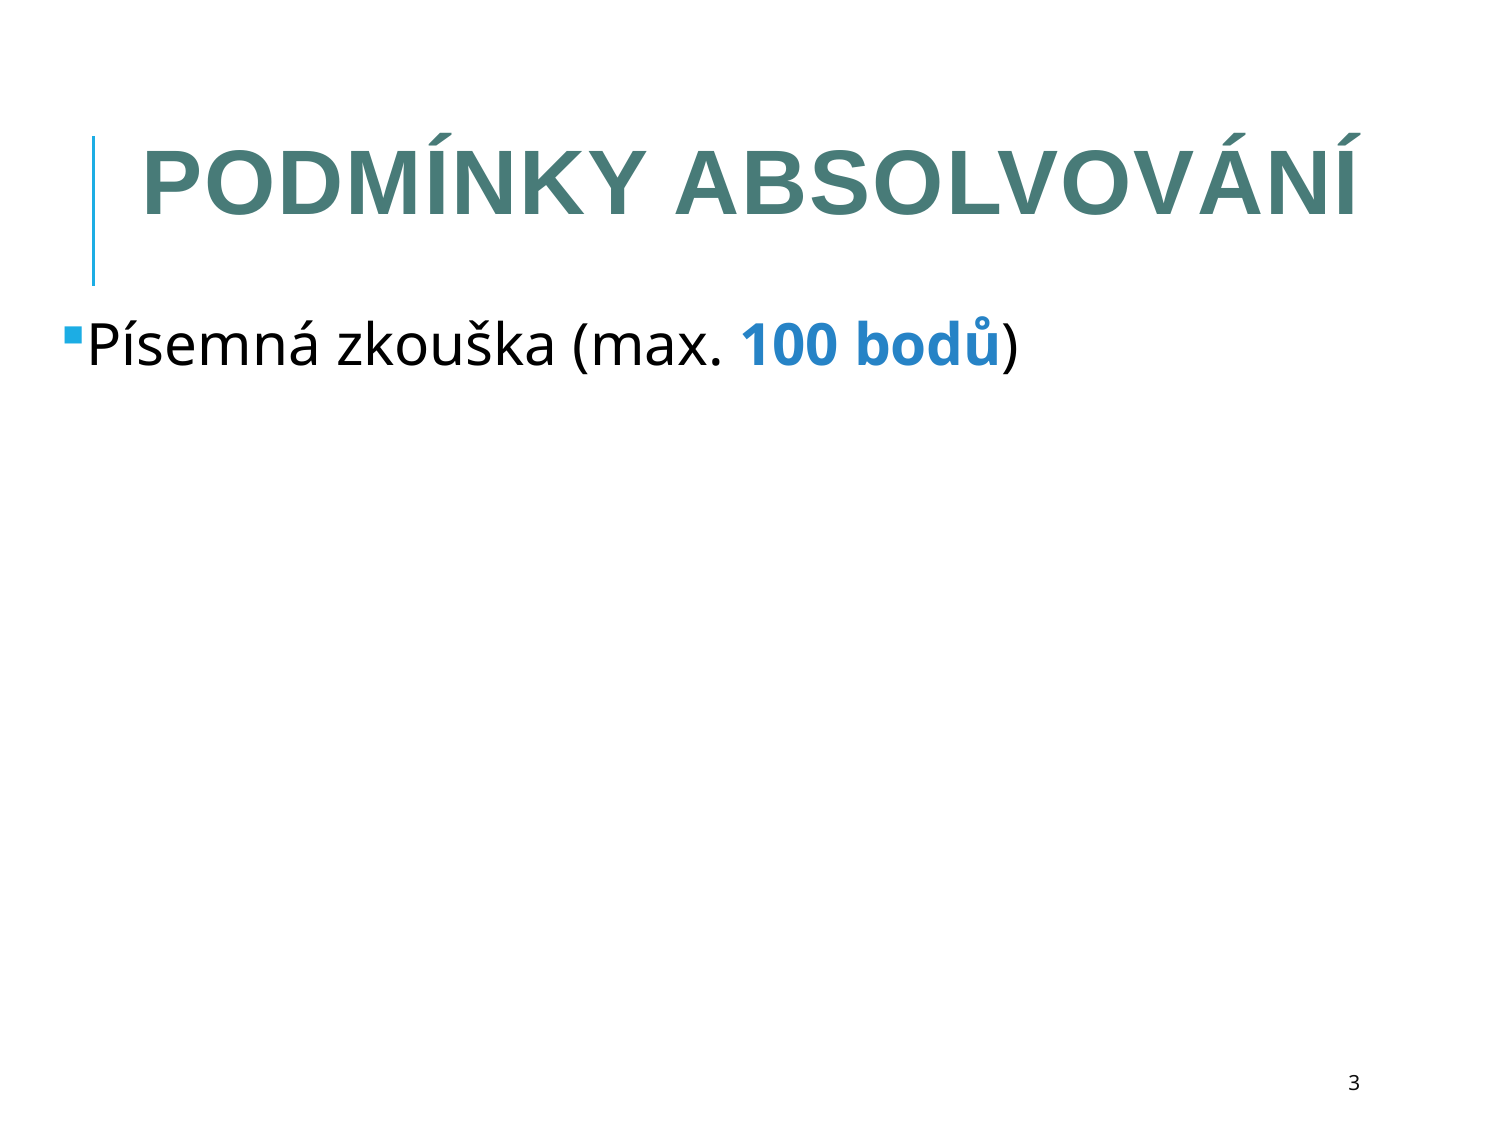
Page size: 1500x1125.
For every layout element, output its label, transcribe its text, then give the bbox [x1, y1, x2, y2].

slide_number 3 [1333, 1061, 1454, 1107]
title Podmínky absolvování [126, 96, 1385, 280]
list Písemná zkouška (max. 100 bodů) [52, 299, 1466, 1107]
